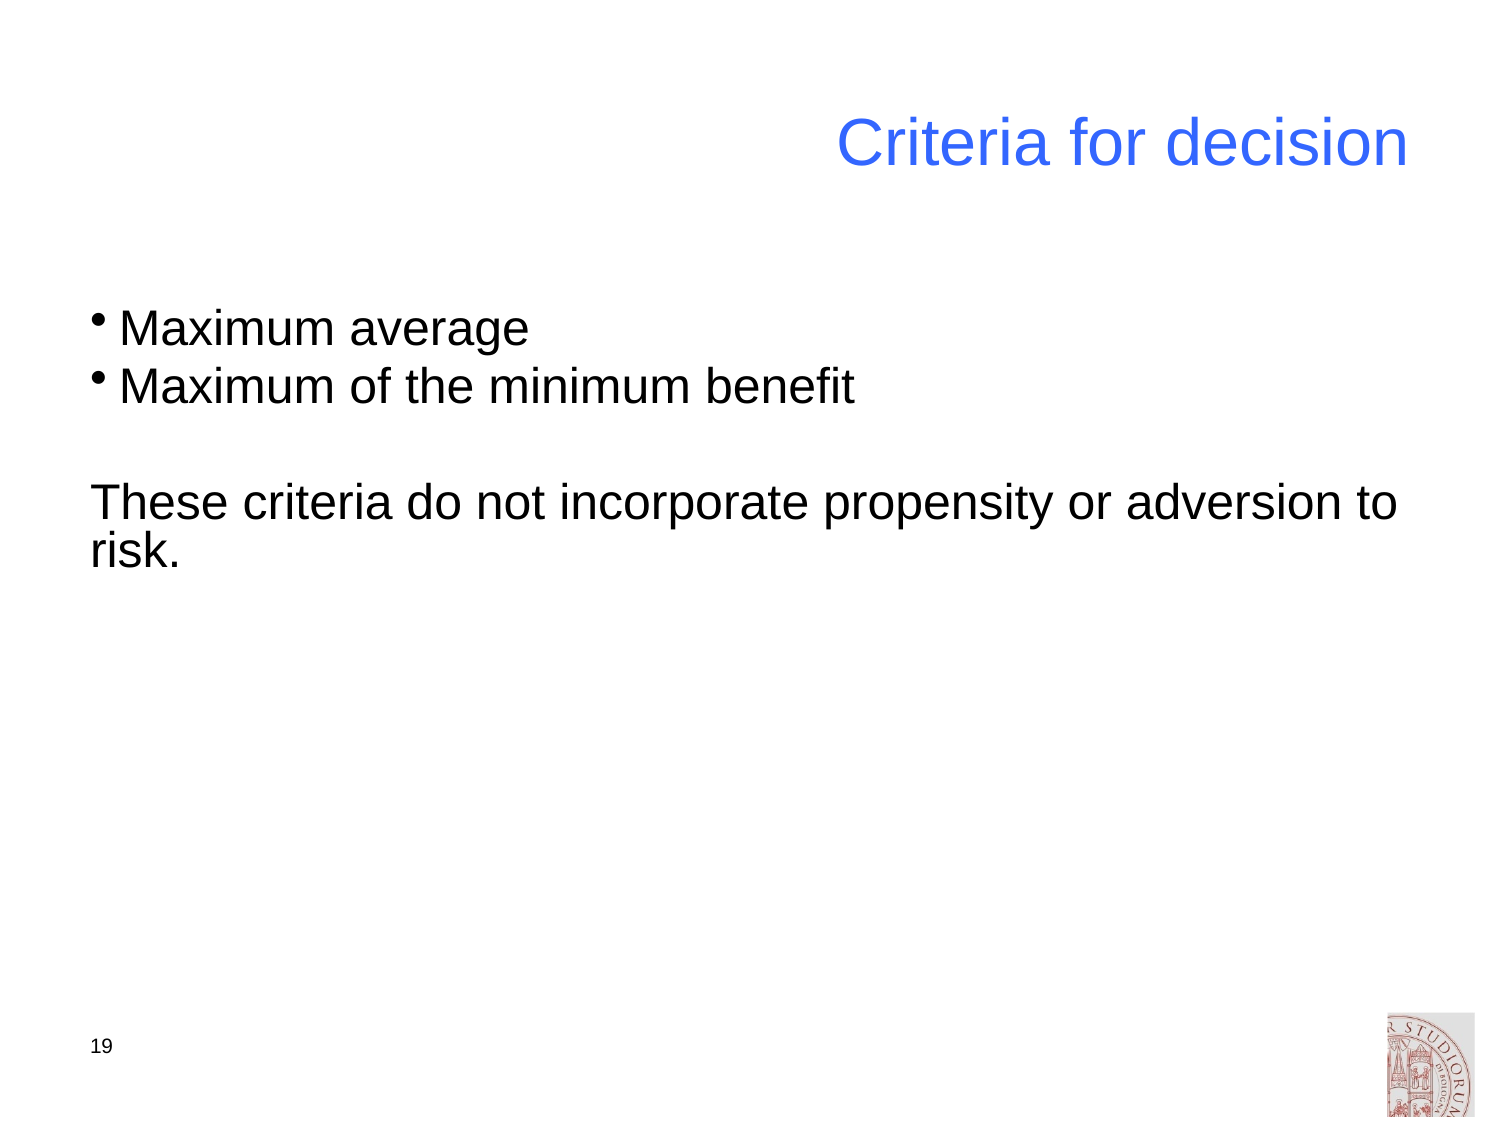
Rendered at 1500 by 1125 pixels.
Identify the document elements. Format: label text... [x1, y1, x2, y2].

text_box Maximum average Maximum of the minimum benefit These criteria do not incorporate propensity or adversion to risk. [74, 299, 1425, 475]
title Criteria for decision [74, 44, 1426, 233]
slide_number 19 [74, 1024, 426, 1104]
picture [1387, 1012, 1475, 1117]
